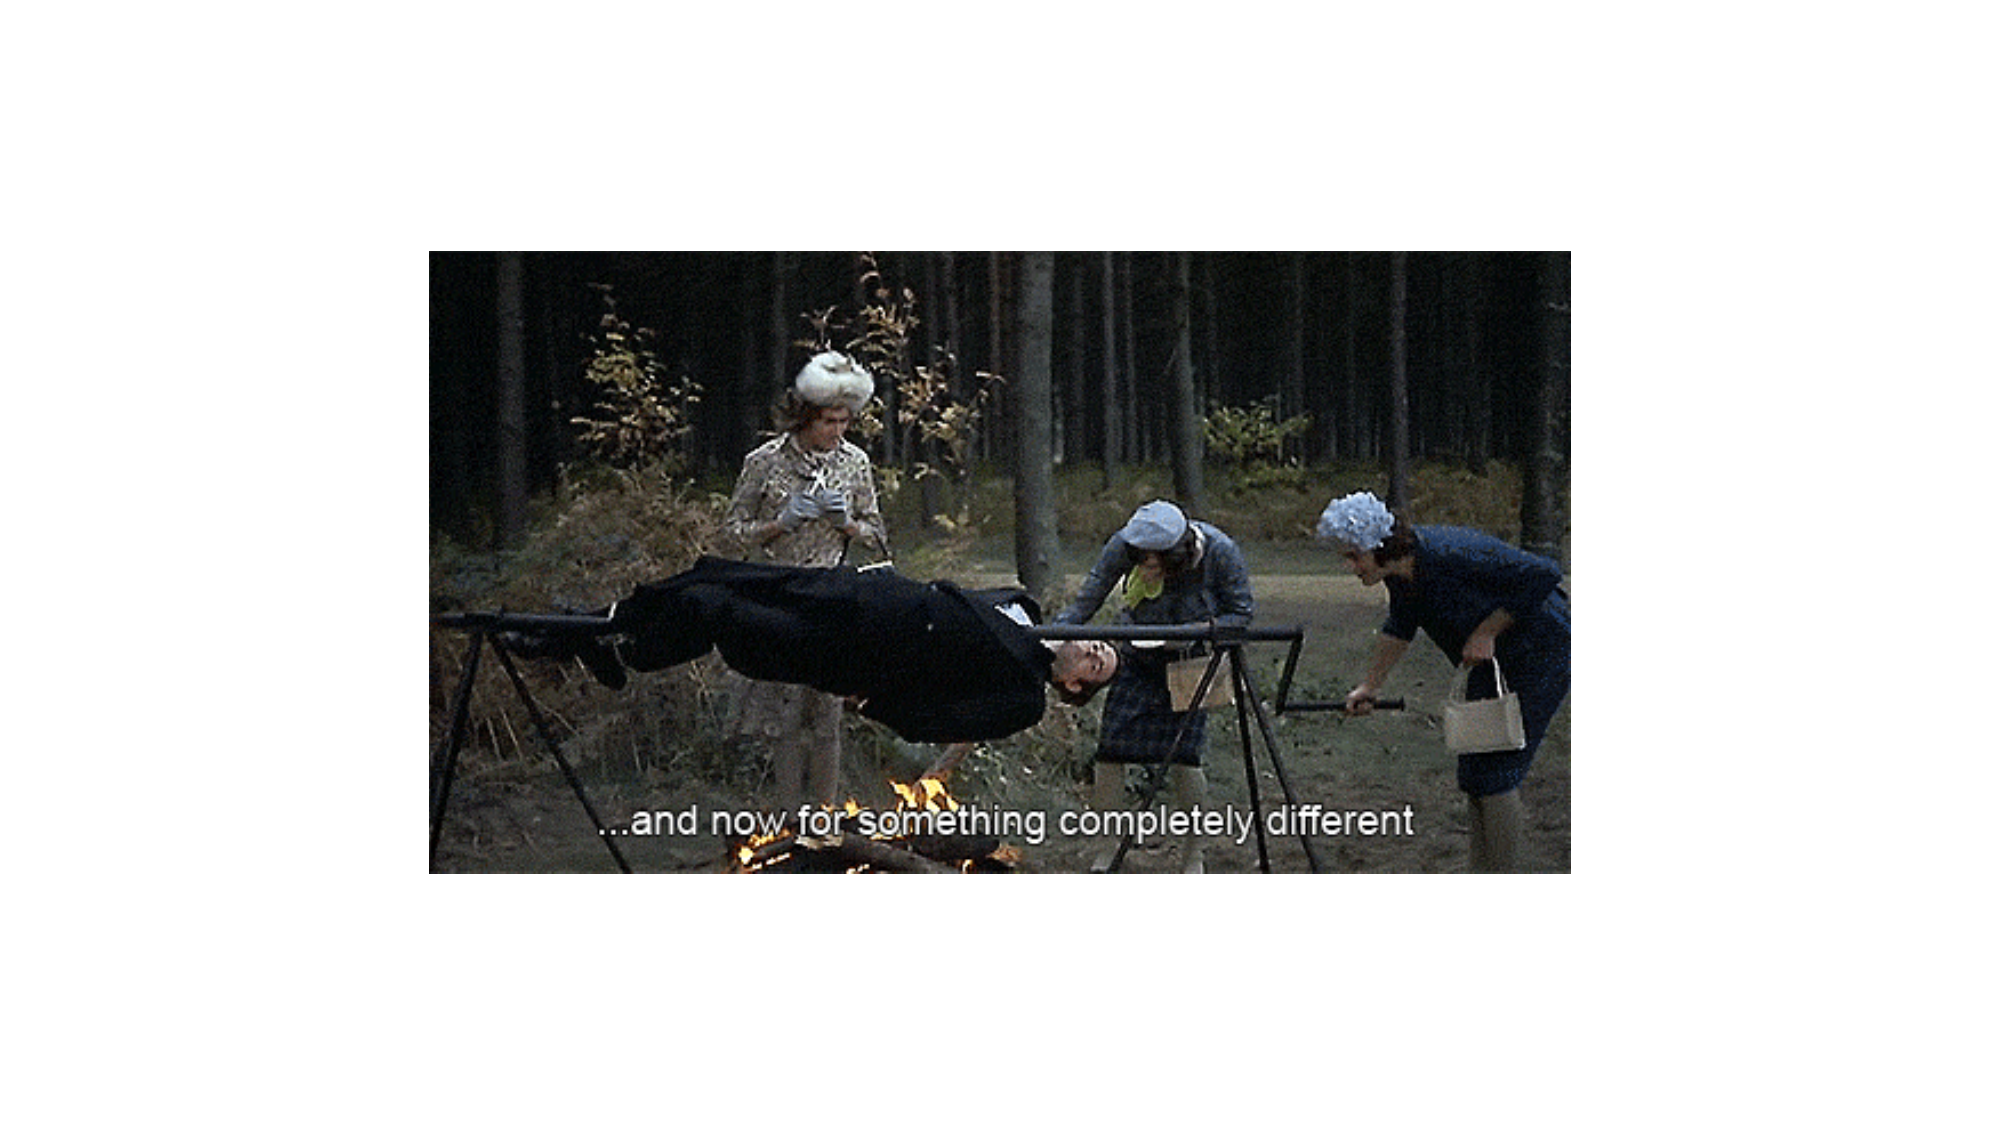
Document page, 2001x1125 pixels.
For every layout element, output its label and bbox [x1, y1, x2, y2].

picture [429, 251, 1571, 874]
